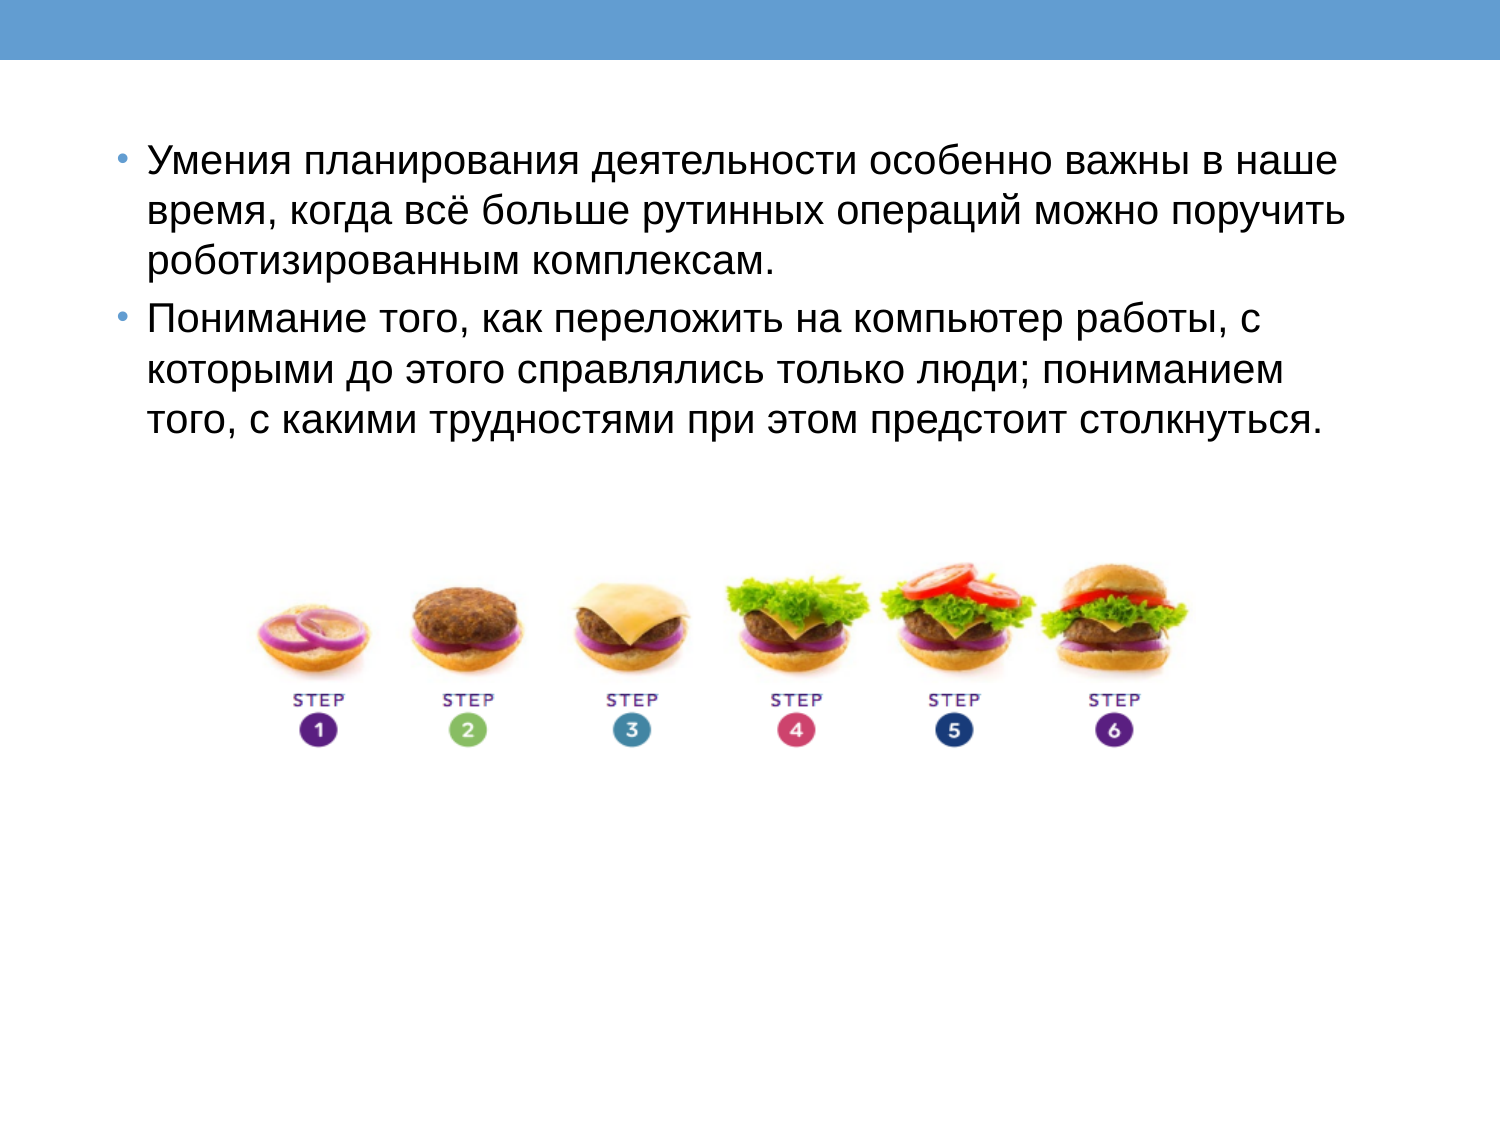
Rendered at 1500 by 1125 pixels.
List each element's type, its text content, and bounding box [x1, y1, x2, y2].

list Умения планирования деятельности особенно важны в наше время, когда всё больше рутинных операций можно поручить роботизированным комплексам. Понимание того, как переложить на компьютер работы, с которыми до этого справлялись только люди; пониманием того, с какими трудностями при этом предстоит столкнуться. [101, 125, 1384, 683]
picture [241, 550, 1196, 755]
